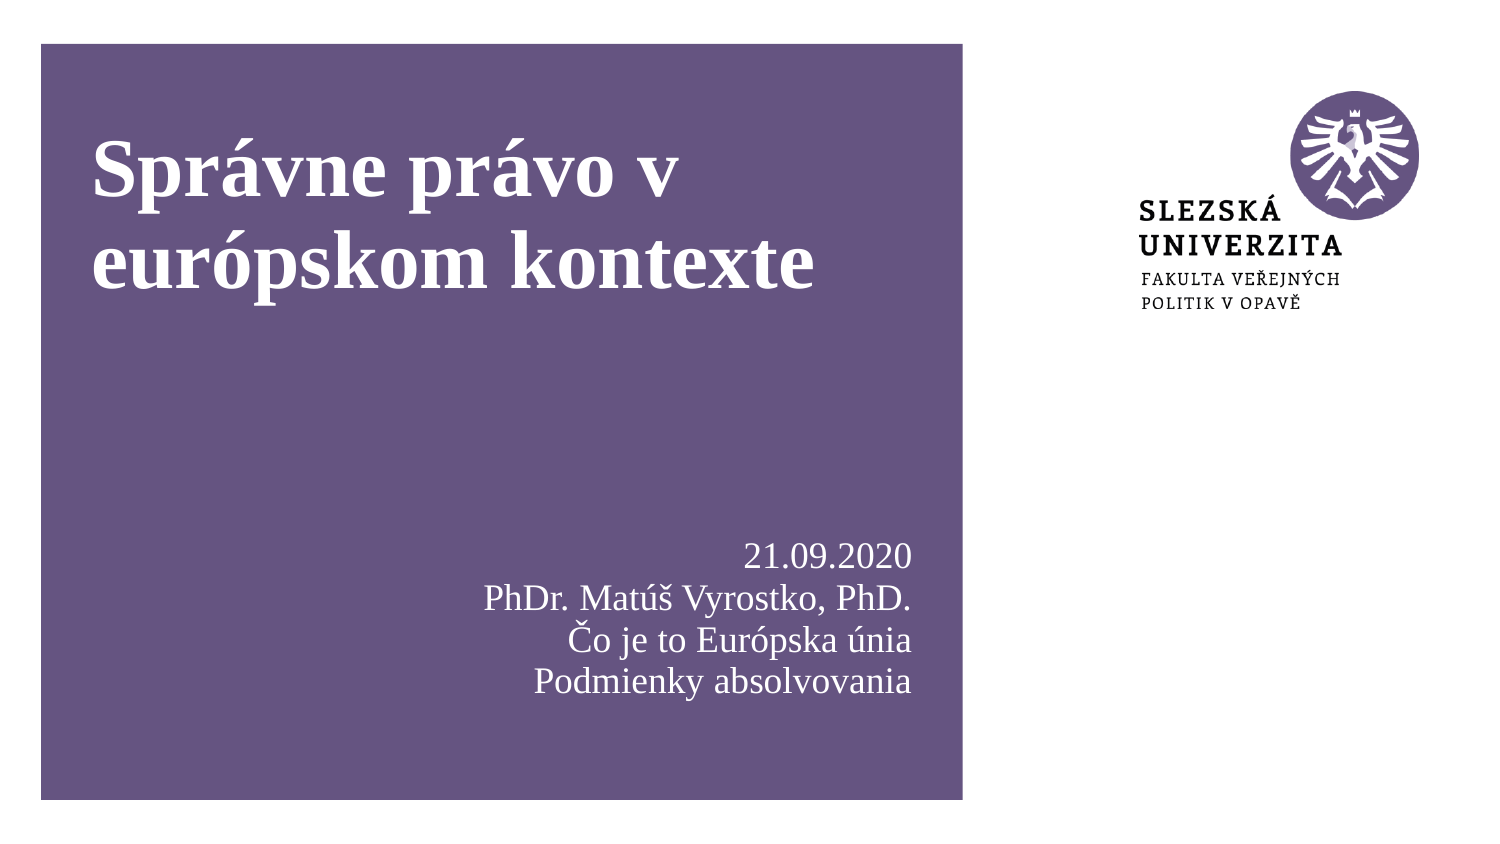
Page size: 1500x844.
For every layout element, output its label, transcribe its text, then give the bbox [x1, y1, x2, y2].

title Správne právo v európskom kontexte [76, 114, 916, 470]
picture [1139, 90, 1419, 309]
subtitle 21.09.2020 PhDr. Matúš Vyrostko, PhD. Čo je to Európska únia Podmienky absolvovania [289, 528, 928, 753]
text_box [39, 42, 965, 802]
